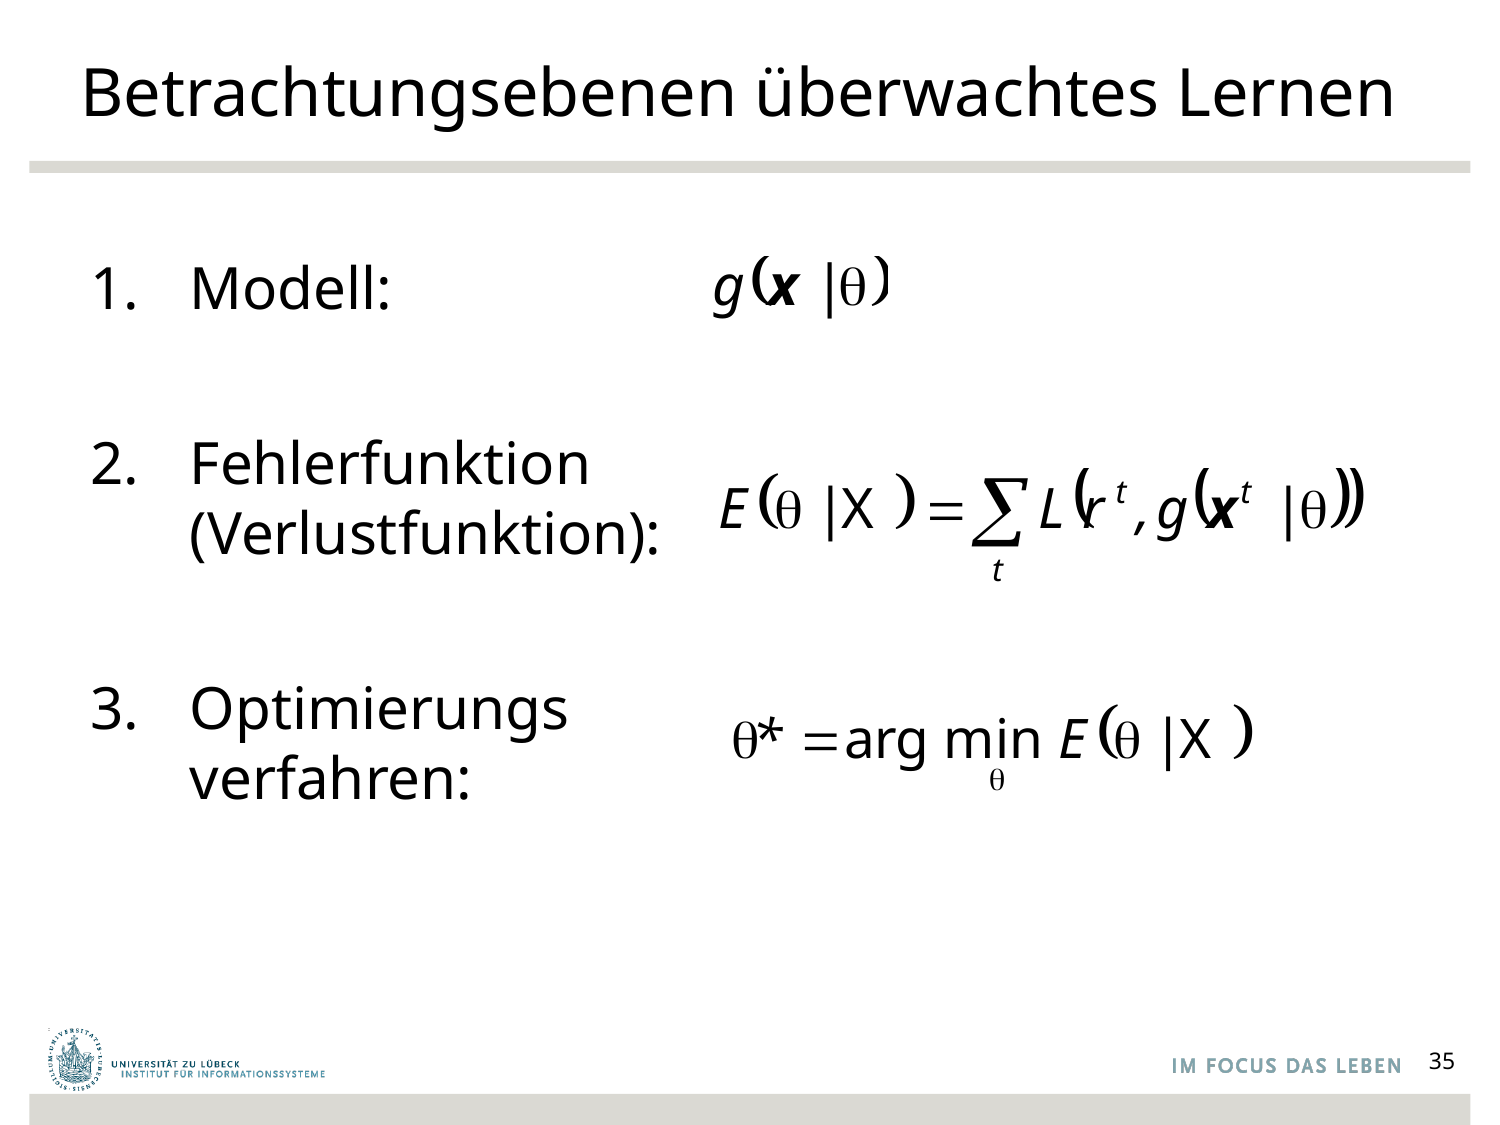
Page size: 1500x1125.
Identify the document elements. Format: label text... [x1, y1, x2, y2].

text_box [723, 703, 1255, 805]
title Betrachtungsebenen überwachtes Lernen [64, 42, 1415, 268]
list Modell: Fehlerfunktion (Verlustfunktion): Optimierungs verfahren: [75, 243, 738, 881]
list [710, 256, 888, 323]
slide_number 35 [1080, 1046, 1471, 1099]
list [710, 467, 1365, 594]
